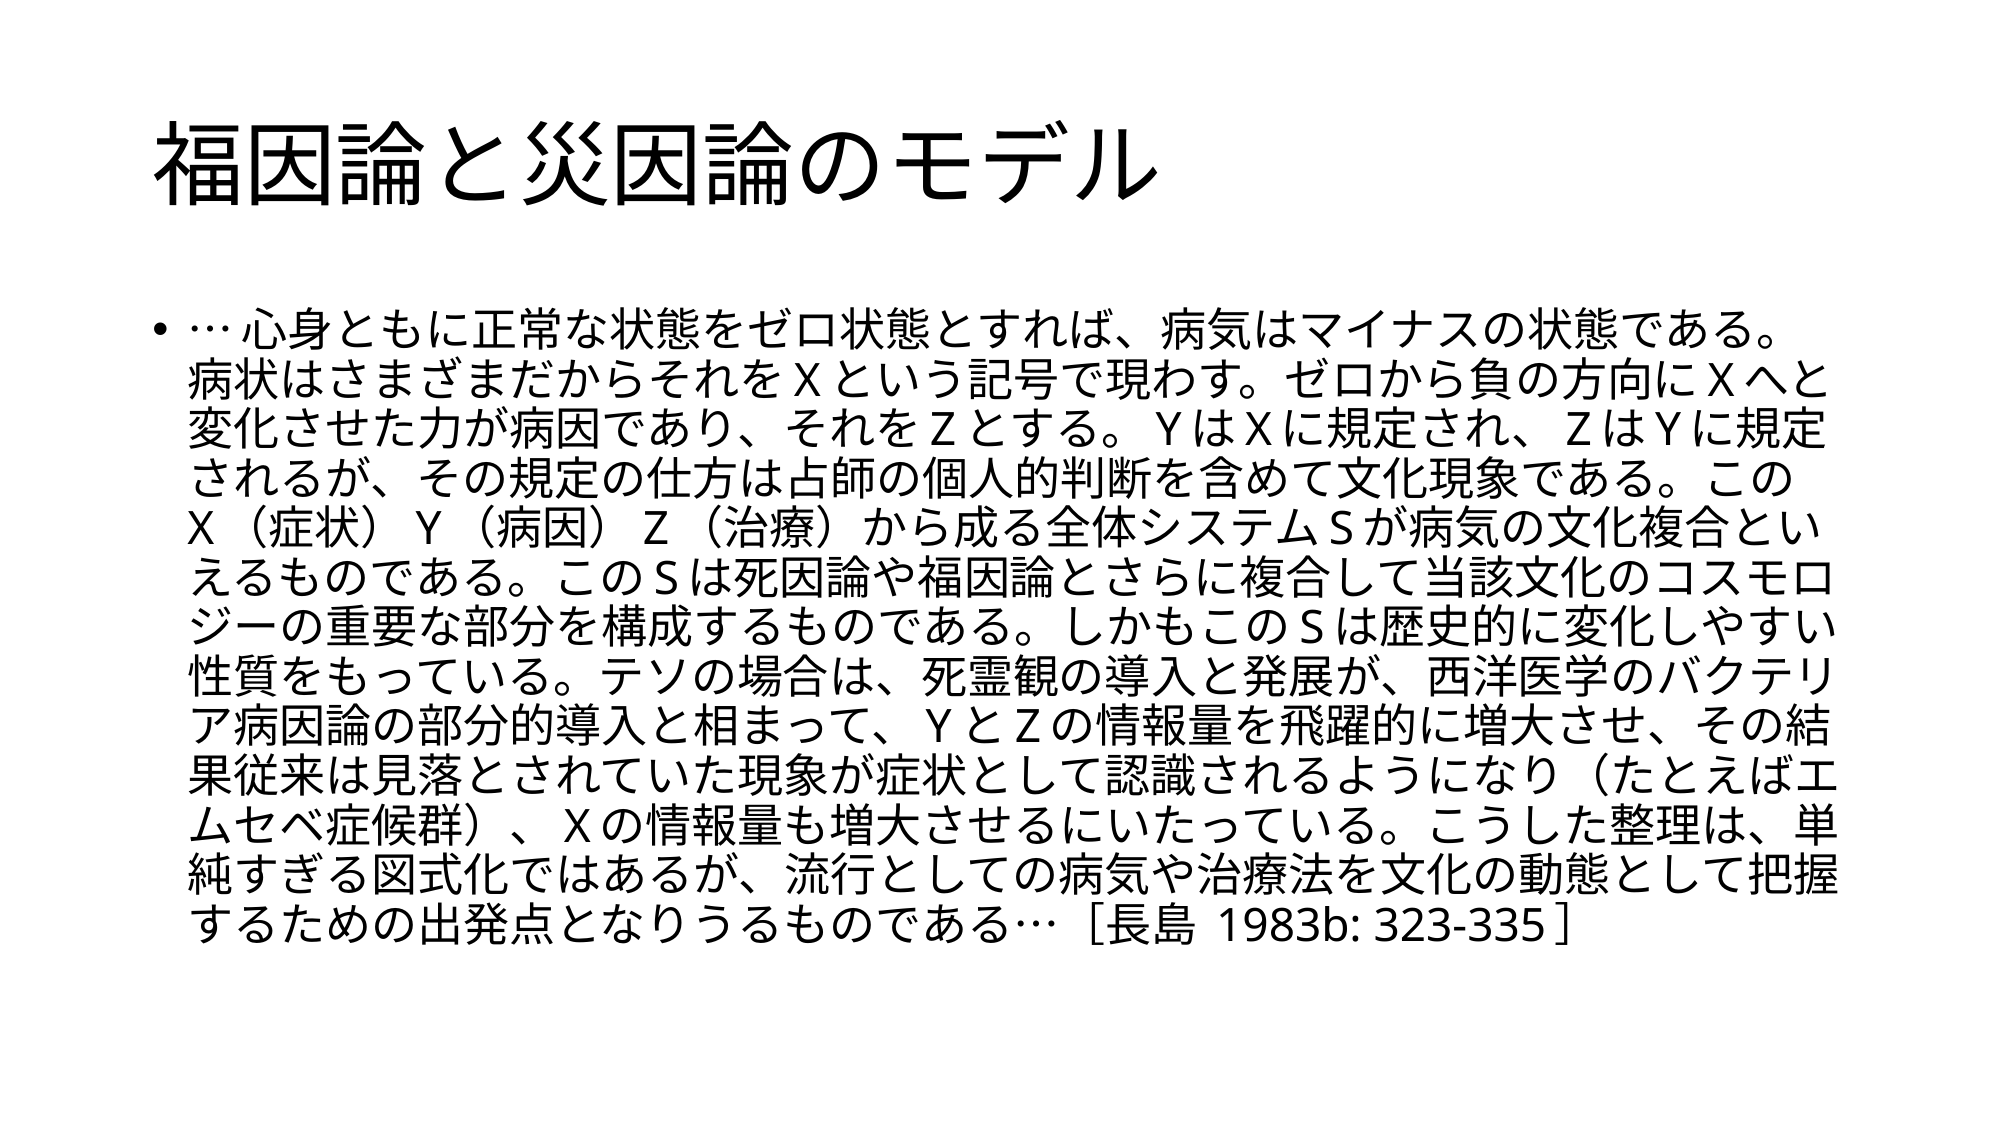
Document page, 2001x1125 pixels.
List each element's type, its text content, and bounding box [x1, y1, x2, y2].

list …心身ともに正常な状態をゼロ状態とすれば、病気はマイナスの状態である。病状はさまざまだからそれをXという記号で現わす。ゼロから負の方向にXへと変化させた力が病因であり、それをZとする。YはXに規定され、ZはYに規定されるが、その規定の仕方は占師の個人的判断を含めて文化現象である。このX（症状）Y（病因）Z（治療）から成る全体システムSが病気の文化複合といえるものである。このSは死因論や福因論とさらに複合して当該文化のコスモロジーの重要な部分を構成するものである。しかもこのSは歴史的に変化しやすい性質をもっている。テソの場合は、死霊観の導入と発展が、西洋医学のバクテリア病因論の部分的導入と相まって、YとZの情報量を飛躍的に増大させ、その結果従来は見落とされていた現象が症状として認識されるようになり（たとえばエムセベ症候群）、Xの情報量も増大させるにいたっている。こうした整理は、単純すぎる図式化ではあるが、流行としての病気や治療法を文化の動態として把握するための出発点となりうるものである…［長島 1983b: 323-335］ [137, 299, 1863, 1014]
title 福因論と災因論のモデル [137, 59, 1863, 278]
